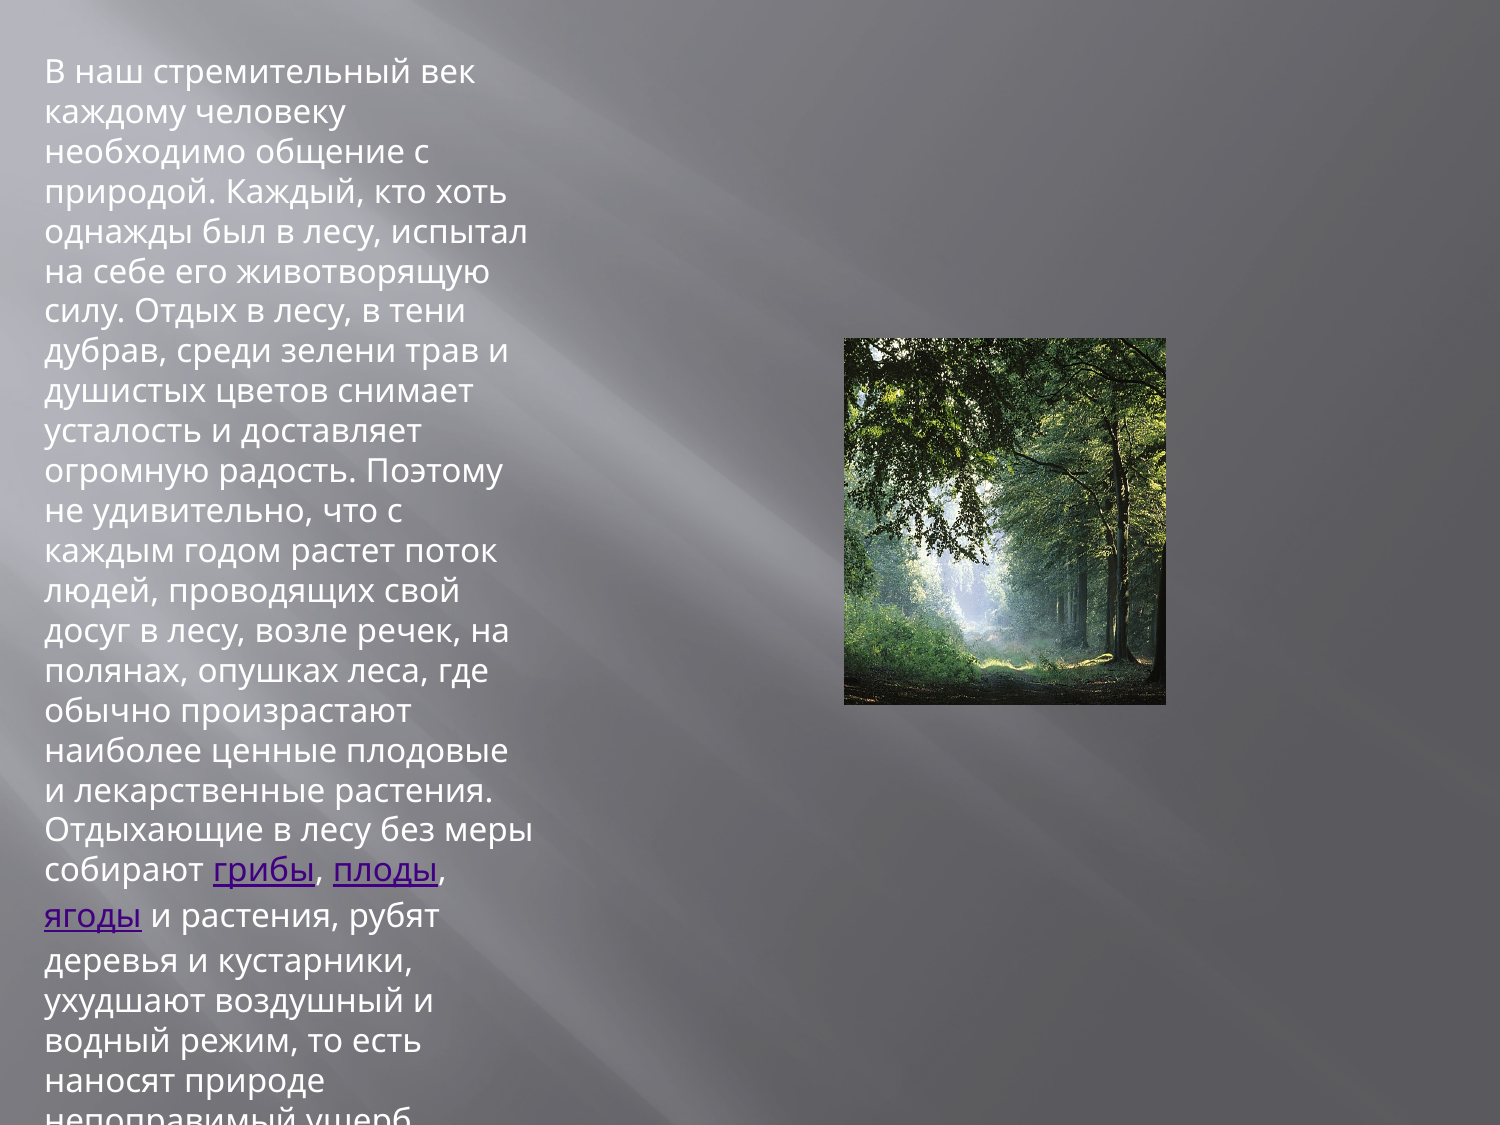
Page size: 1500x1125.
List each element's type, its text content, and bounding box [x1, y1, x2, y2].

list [844, 337, 1166, 705]
list В наш стремительный век каждому человеку необходимо общение с природой. Каждый, кто хоть однажды был в лесу, испытал на себе его животворящую силу. Отдых в лесу, в тени дубрав, среди зелени трав и душистых цветов снимает усталость и доставляет огромную радость. Поэтому не удивительно, что с каждым годом растет поток людей, проводящих свой досуг в лесу, возле речек, на полянах, опушках леса, где обычно произрастают наиболее ценные плодовые и лекарственные растения. Отдыхающие в лесу без меры собирают грибы, плоды, ягоды и растения, рубят деревья и кустарники, ухудшают воздушный и водный режим, то есть наносят природе непоправимый ущерб. [29, 42, 550, 1094]
